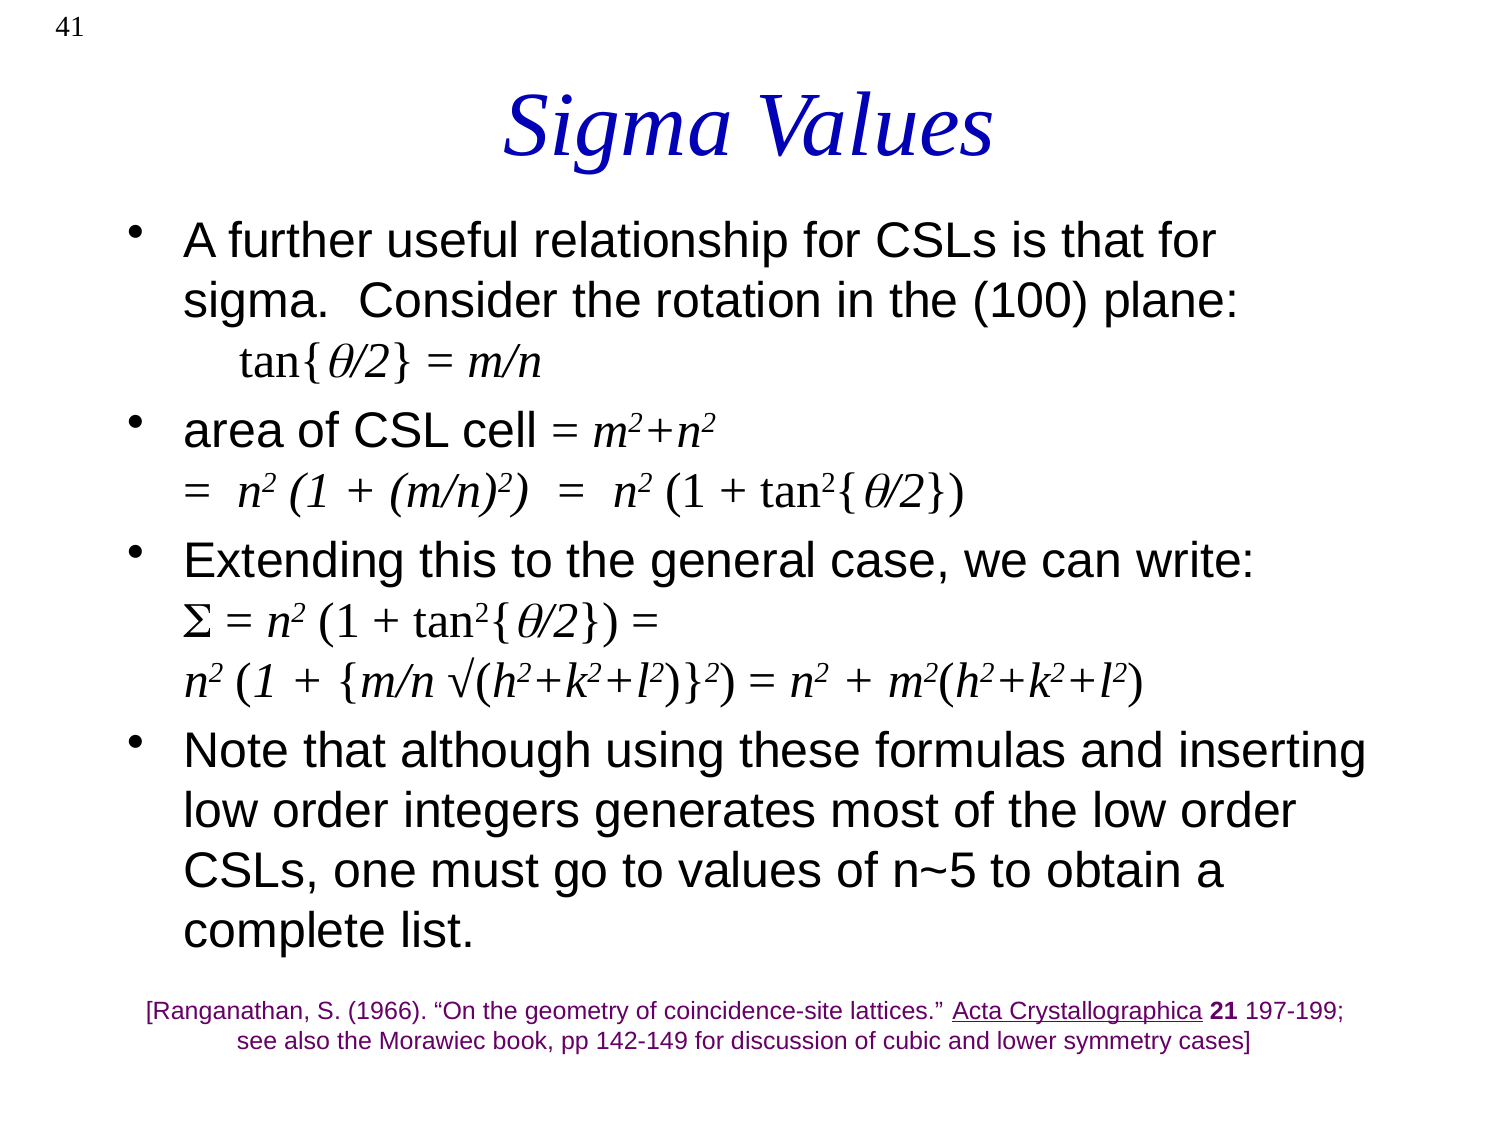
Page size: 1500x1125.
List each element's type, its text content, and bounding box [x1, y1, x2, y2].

title Sigma Values [112, 24, 1388, 199]
list A further useful relationship for CSLs is that for sigma. Consider the rotation in the (100) plane: tan{q/2} = m/n area of CSL cell = m2+n2 = n2 (1 + (m/n)2) = n2 (1 + tan2{q/2}) Extending this to the general case, we can write: S = n2 (1 + tan2{q/2}) = n2 (1 + {m/n √(h2+k2+l2)}2) = n2 + m2(h2+k2+l2) Note that although using these formulas and inserting low order integers generates most of the low order CSLs, one must go to values of n~5 to obtain a complete list. [112, 199, 1388, 988]
text_box [Ranganathan, S. (1966). “On the geometry of coincidence-site lattices.” Acta Crystallographica 21 197-199; see also the Morawiec book, pp 142-149 for discussion of cubic and lower symmetry cases] [125, 987, 1366, 1063]
slide_number 41 [0, 0, 101, 51]
